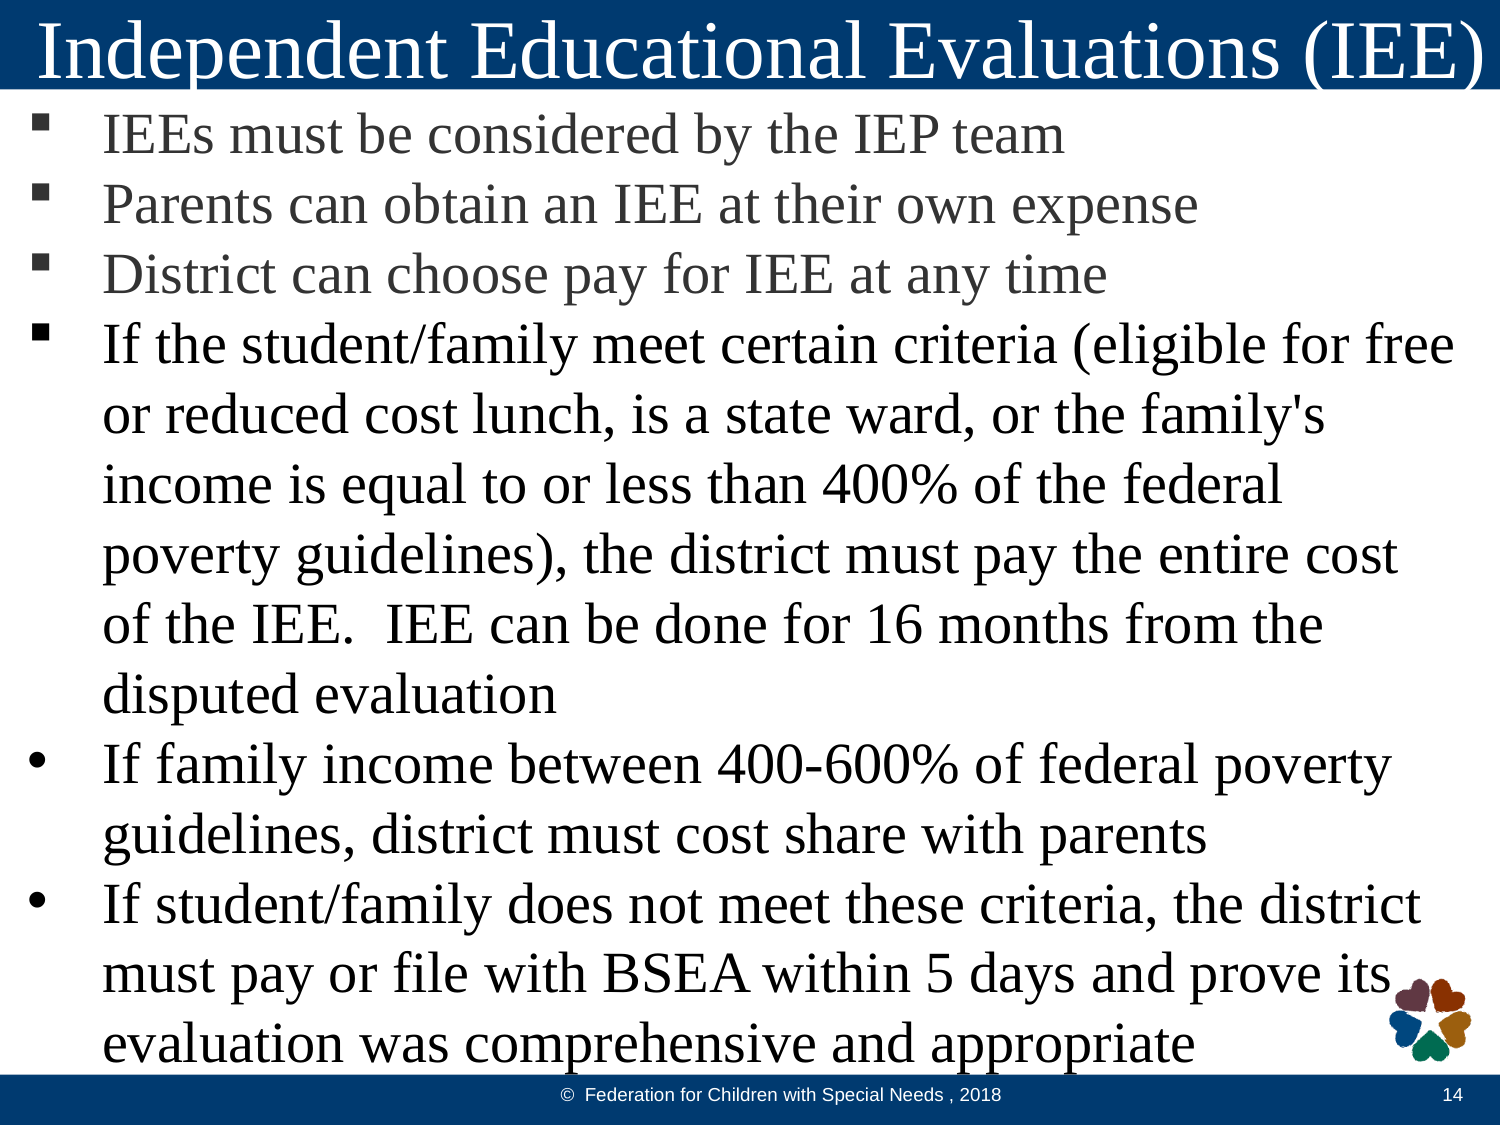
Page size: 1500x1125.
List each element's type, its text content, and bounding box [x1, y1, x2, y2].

text_box IEEs must be considered by the IEP team Parents can obtain an IEE at their own expense District can choose pay for IEE at any time If the student/family meet certain criteria (eligible for free or reduced cost lunch, is a state ward, or the family's income is equal to or less than 400% of the federal poverty guidelines), the district must pay the entire cost of the IEE. IEE can be done for 16 months from the disputed evaluation If family income between 400-600% of federal poverty guidelines, district must cost share with parents If student/family does not meet these criteria, the district must pay or file with BSEA within 5 days and prove its evaluation was comprehensive and appropriate [12, 87, 1475, 1125]
text_box Independent Educational Evaluations (IEE) [12, 0, 1500, 103]
